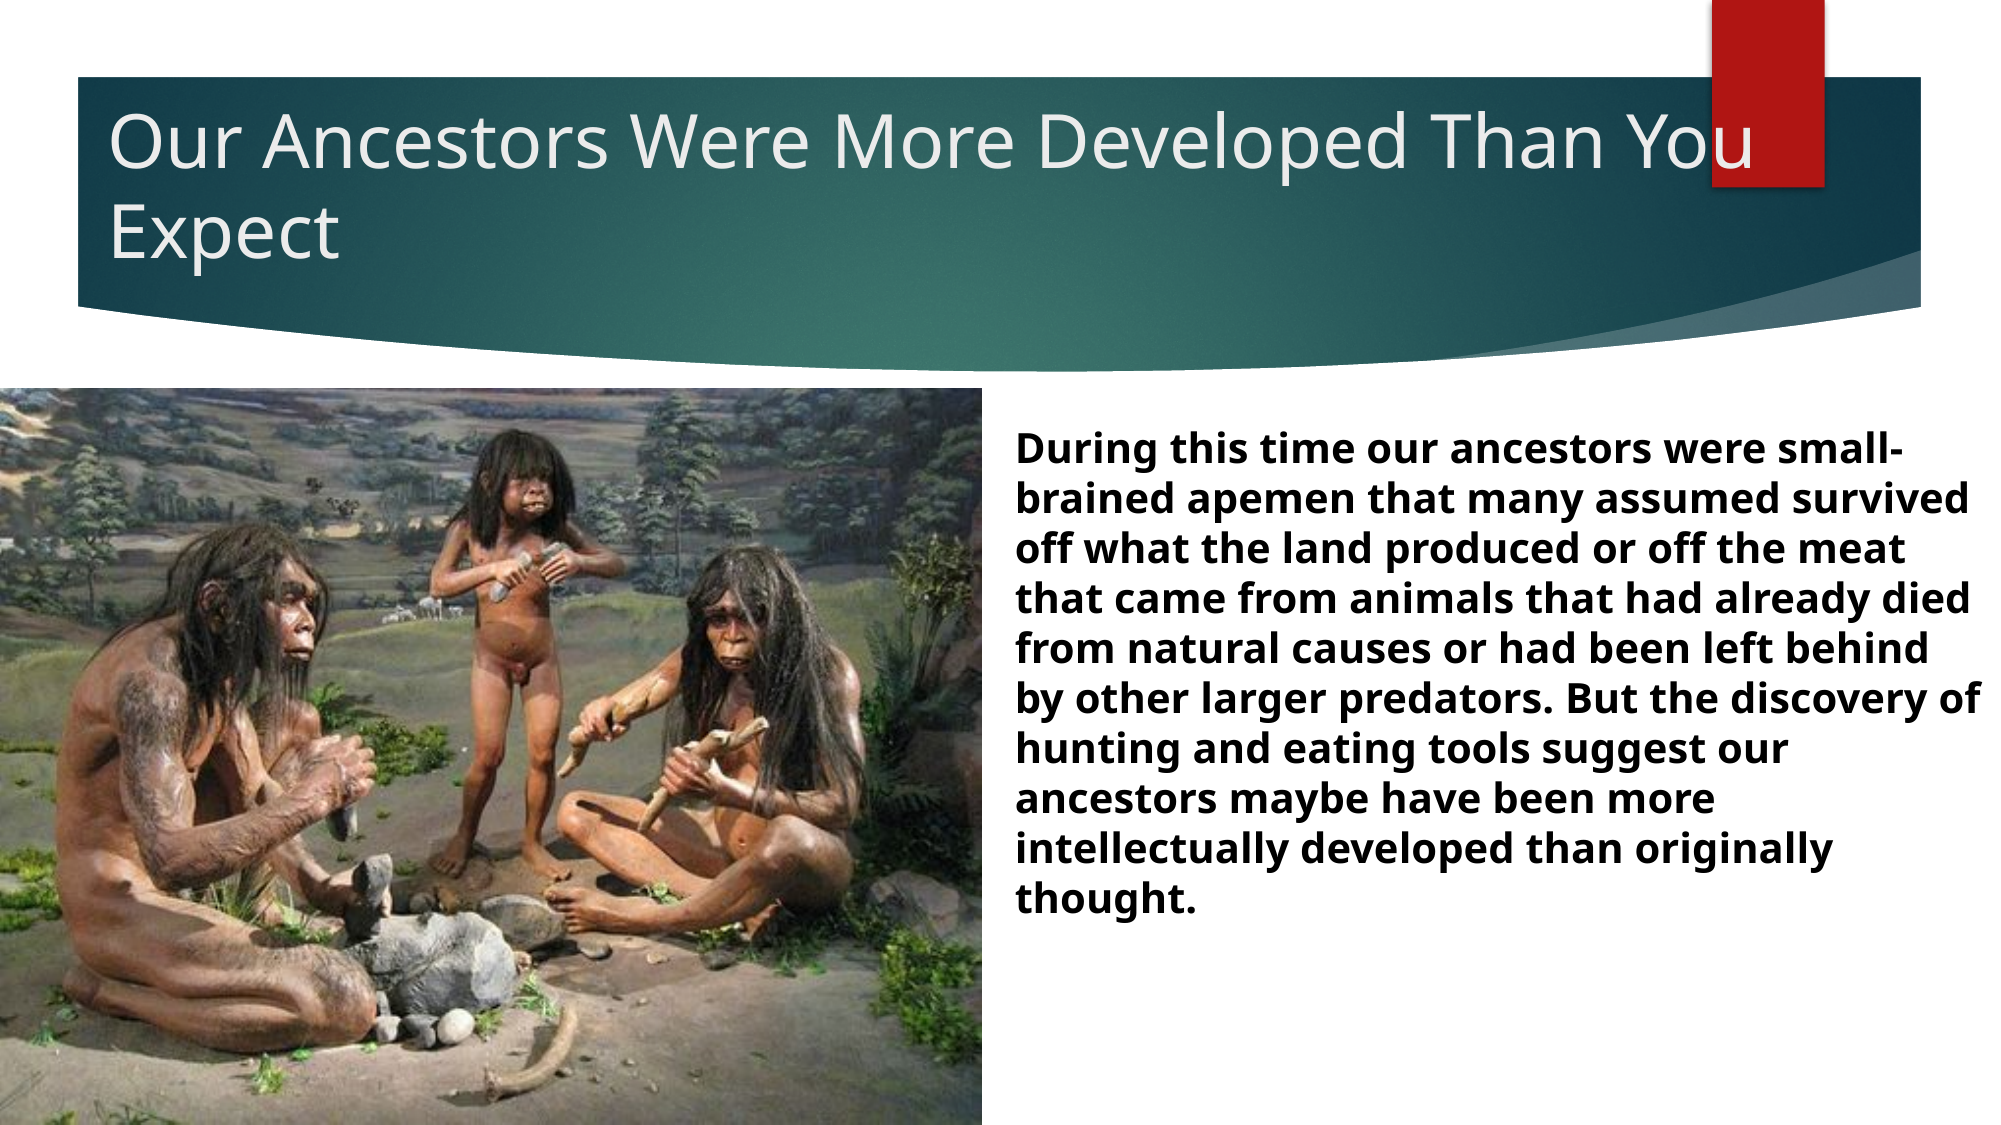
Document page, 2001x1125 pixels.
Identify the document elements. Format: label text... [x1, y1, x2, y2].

title Our Ancestors Were More Developed Than You Expect [92, 92, 1906, 276]
text_box During this time our ancestors were small-brained apemen that many assumed survived off what the land produced or off the meat that came from animals that had already died from natural causes or had been left behind by other larger predators. But the discovery of hunting and eating tools suggest our ancestors maybe have been more intellectually developed than originally thought. [999, 413, 2000, 974]
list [0, 388, 982, 1125]
